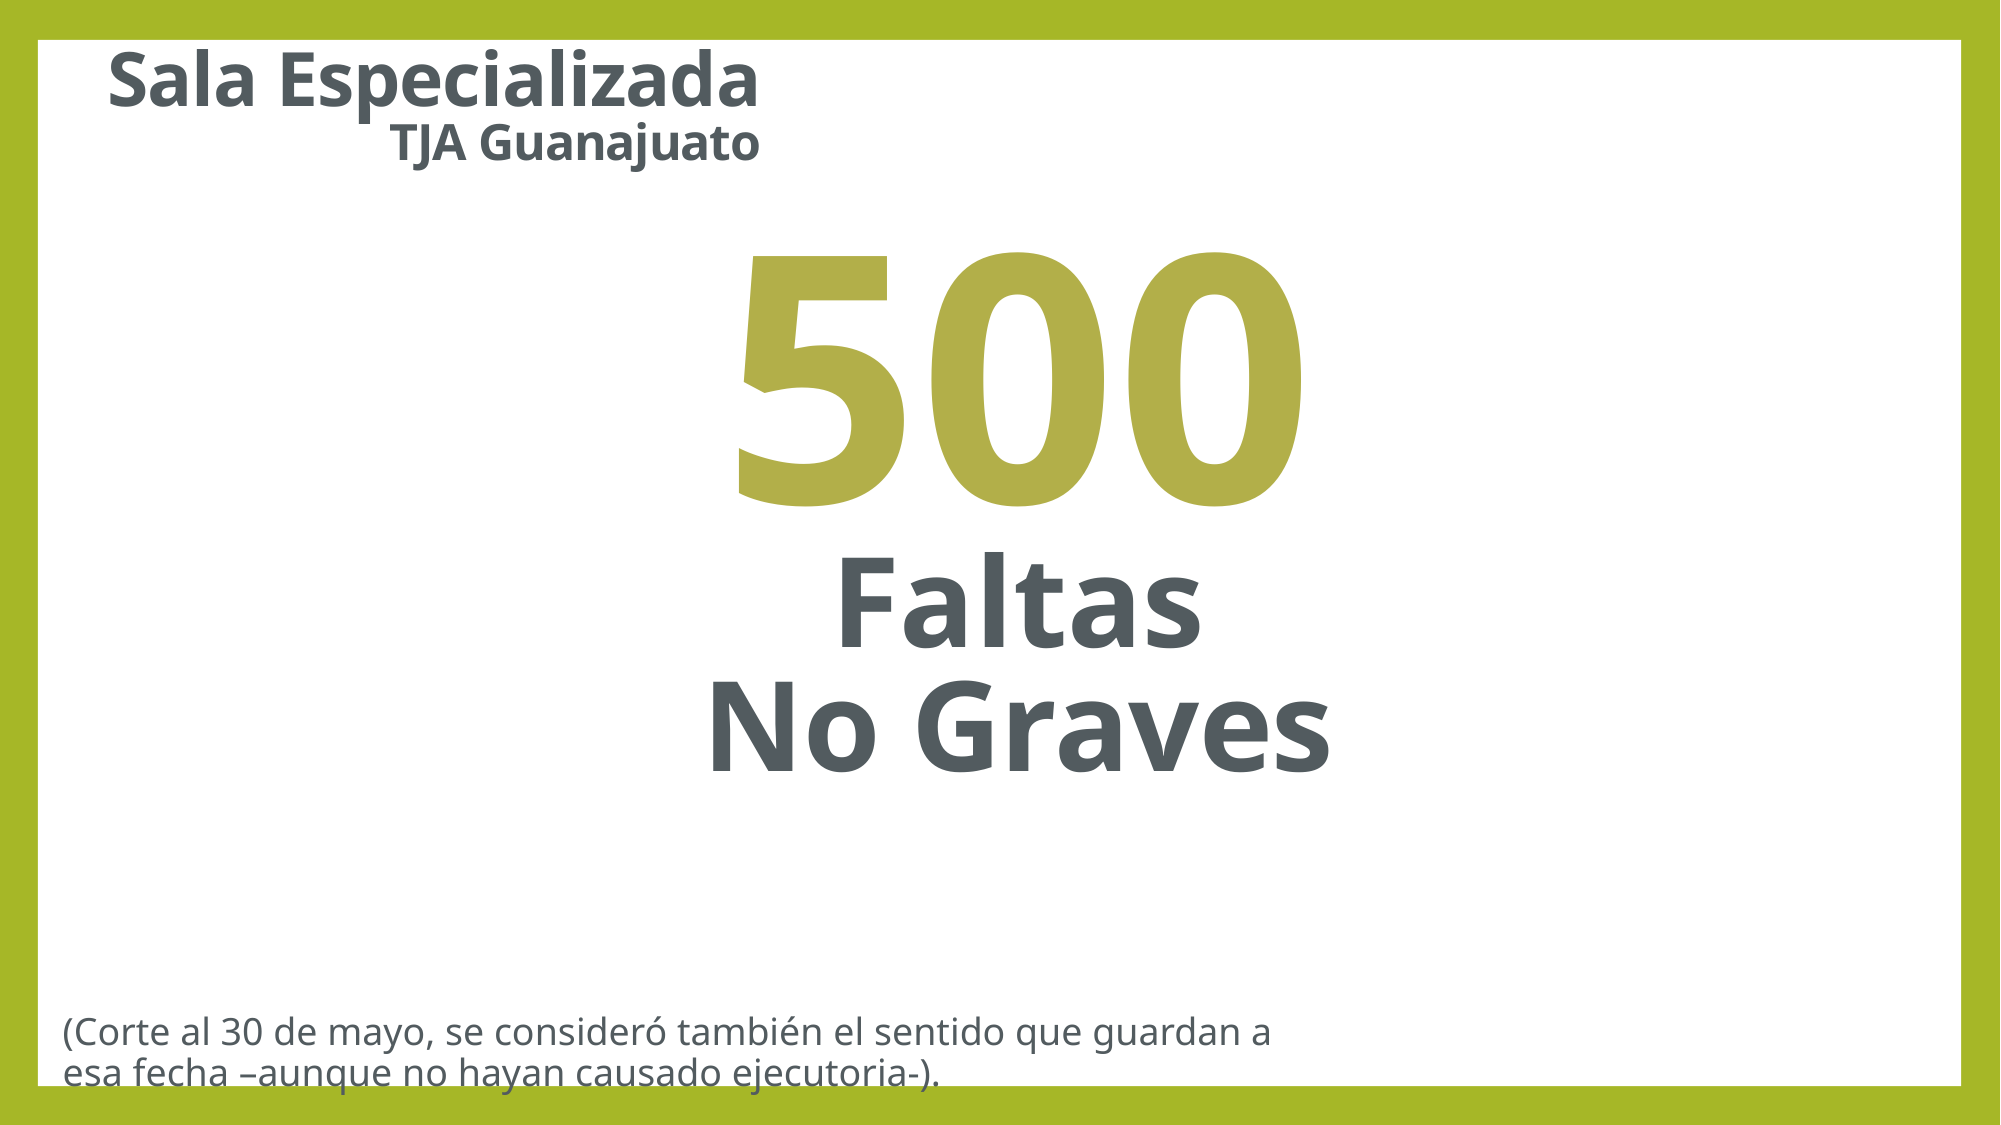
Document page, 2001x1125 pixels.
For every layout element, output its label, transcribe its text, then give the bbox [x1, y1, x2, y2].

text_box Sala Especializada [18, 19, 777, 149]
list (Corte al 30 de mayo, se consideró también el sentido que guardan a esa fecha –aunque no hayan causado ejecutoria-). [47, 1005, 1328, 1110]
title Faltas [728, 582, 1308, 645]
text_box TJA Guanajuato [358, 80, 777, 210]
text_box 500 [680, 185, 1357, 582]
text_box No Graves [663, 645, 1374, 805]
